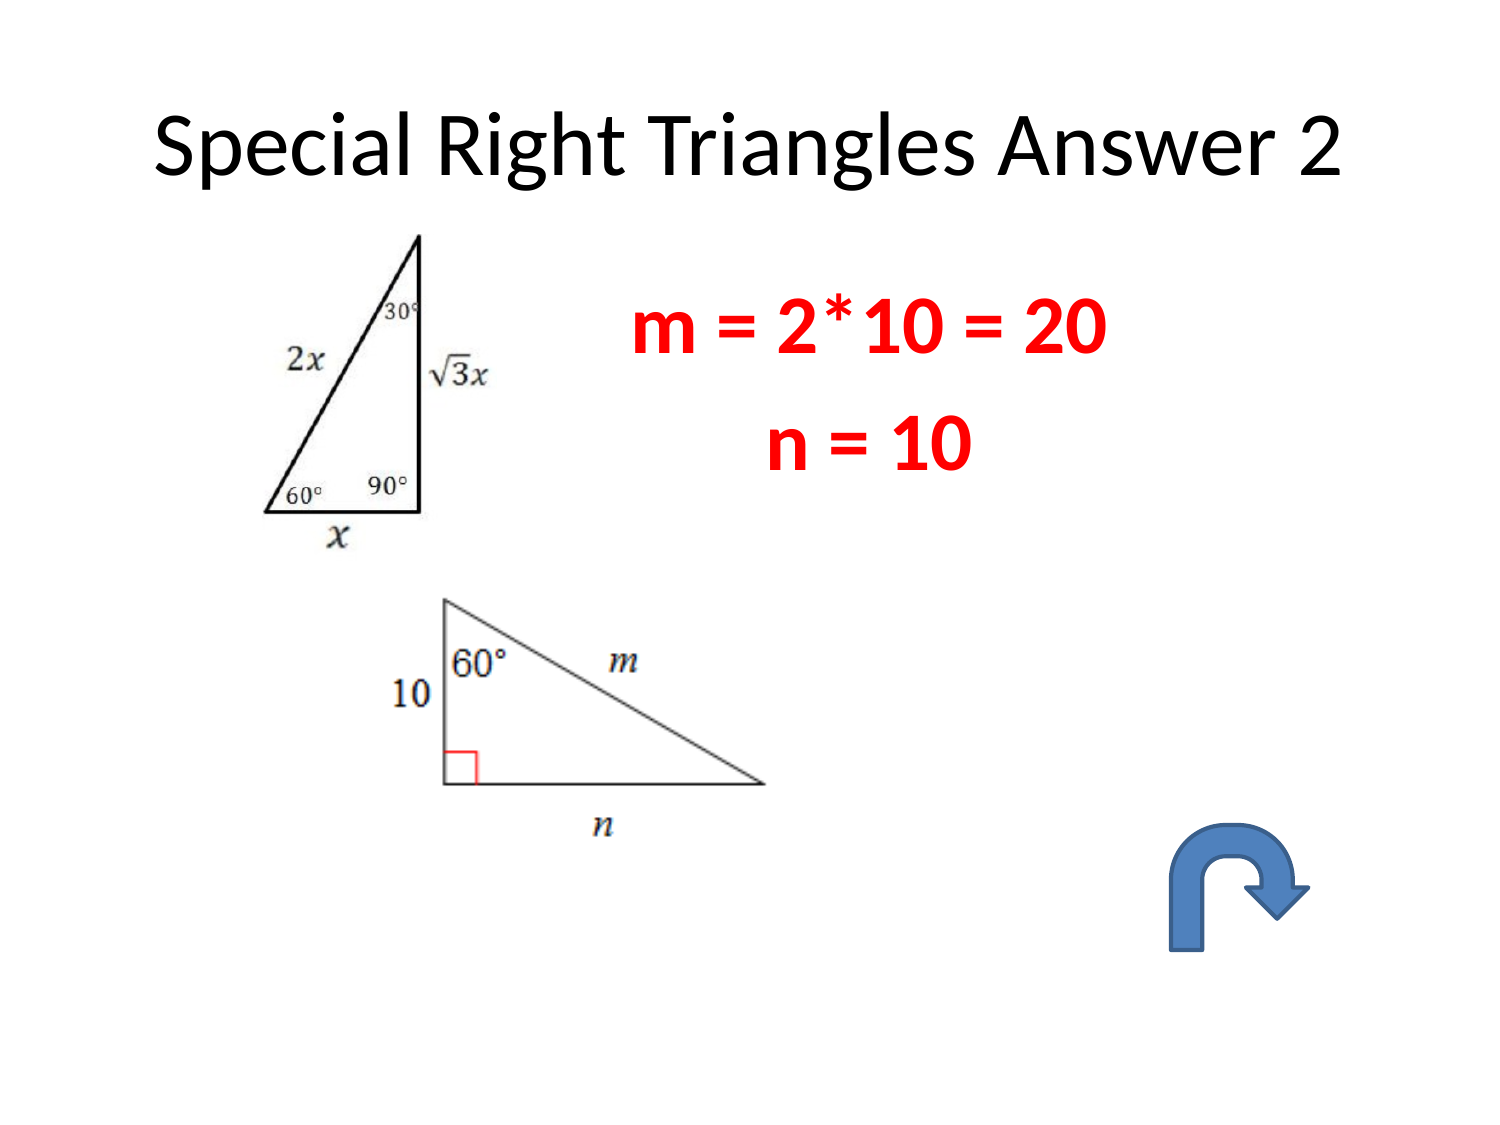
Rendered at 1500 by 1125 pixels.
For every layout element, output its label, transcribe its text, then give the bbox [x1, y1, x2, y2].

picture [312, 562, 824, 920]
picture [262, 234, 497, 561]
text_box [1168, 822, 1311, 953]
title Special Right Triangles Answer 2 [75, 45, 1425, 233]
